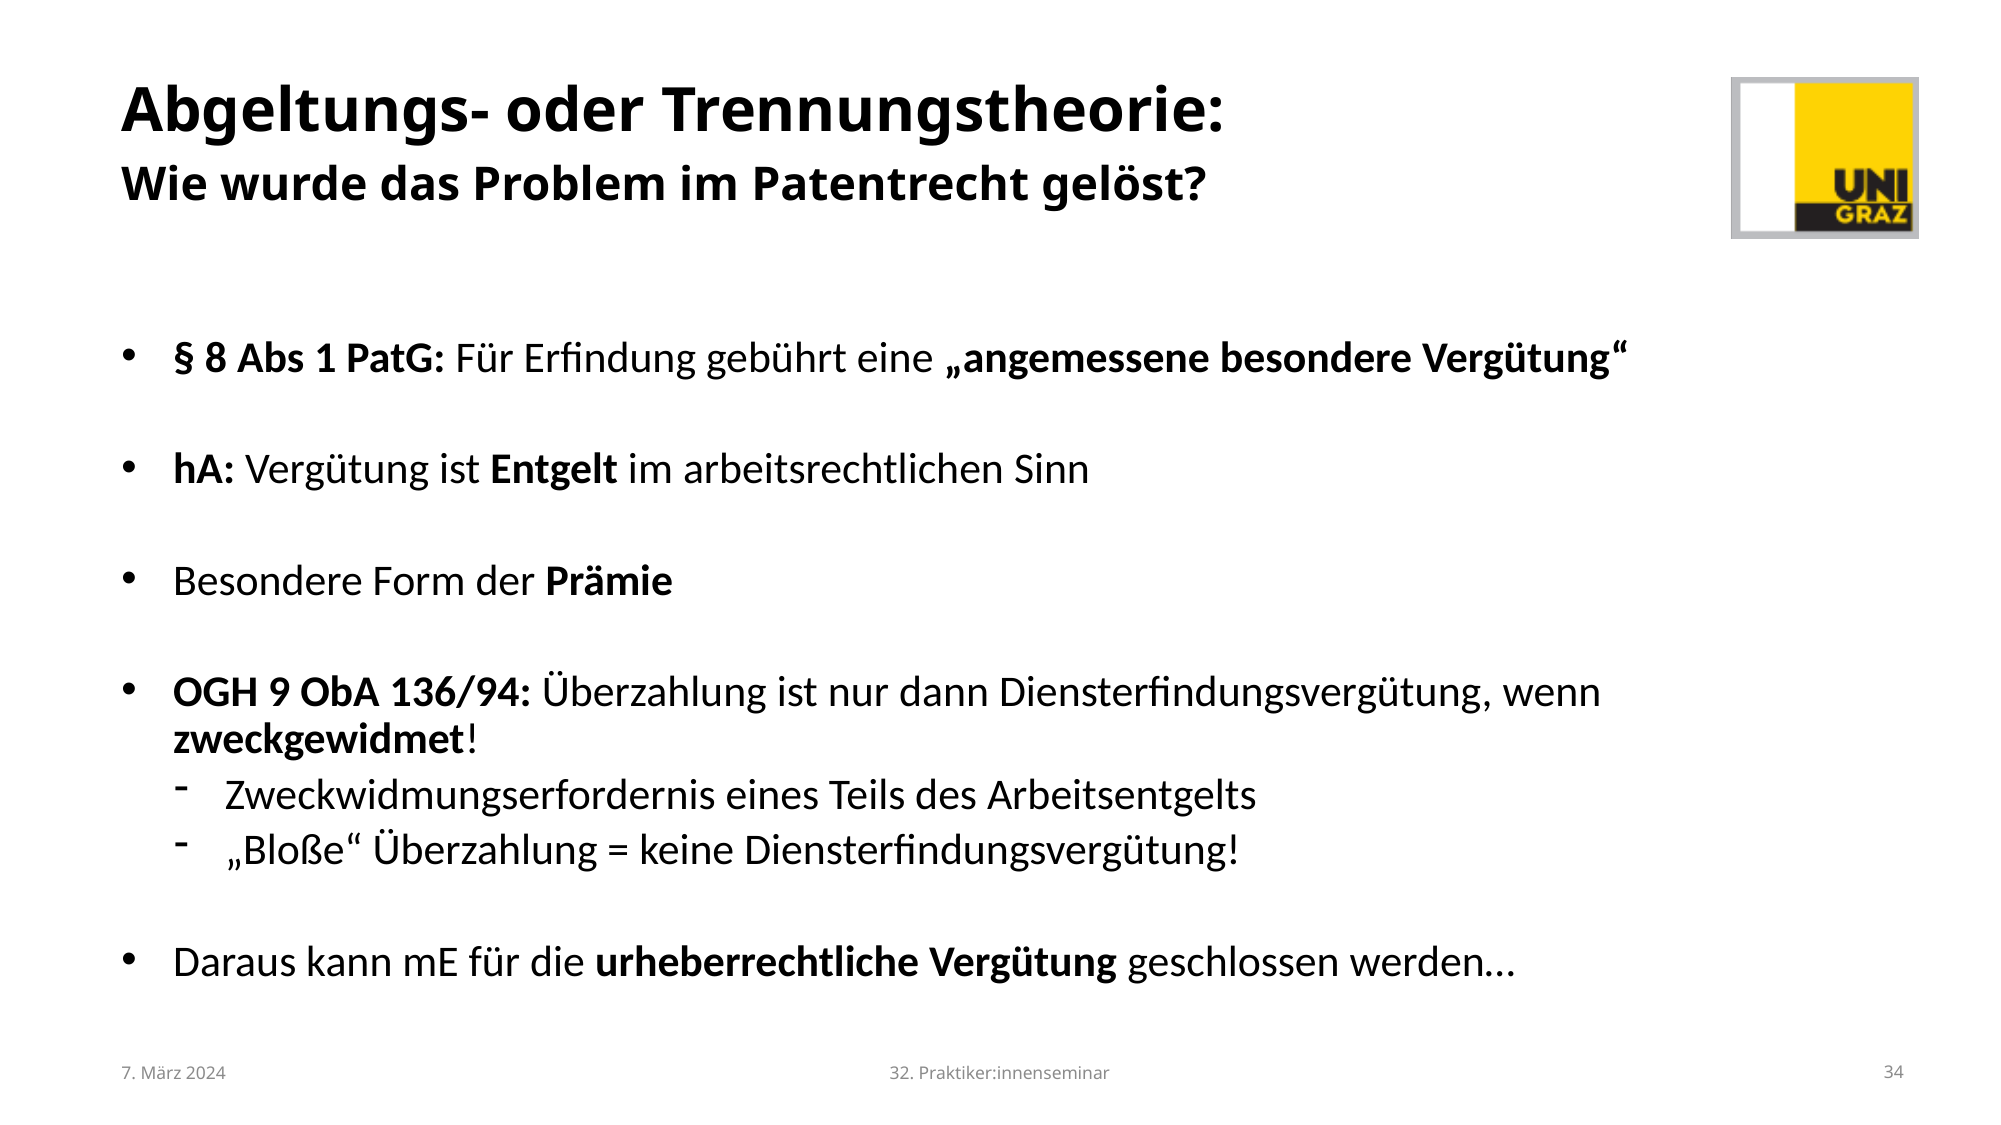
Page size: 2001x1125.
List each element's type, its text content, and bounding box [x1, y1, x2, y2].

slide_number 7. März 2024 [106, 1042, 310, 1103]
title Abgeltungs- oder Trennungstheorie: Wie wurde das Problem im Patentrecht gelöst? [106, 70, 1421, 289]
slide_number 34 [1600, 1042, 1919, 1103]
footer 32. Praktiker:innenseminar [662, 1042, 1338, 1103]
list § 8 Abs 1 PatG: Für Erfindung gebührt eine „angemessene besondere Vergütung“ hA: Vergütung ist Entgelt im arbeitsrechtlichen Sinn Besondere Form der Prämie OGH 9 ObA 136/94: Überzahlung ist nur dann Diensterfindungsvergütung, wenn zweckgewidmet! Zweckwidmungserfordernis eines Teils des Arbeitsentgelts „Bloße“ Überzahlung = keine Diensterfindungsvergütung! Daraus kann mE für die urheberrechtliche Vergütung geschlossen werden… [106, 326, 1731, 1025]
